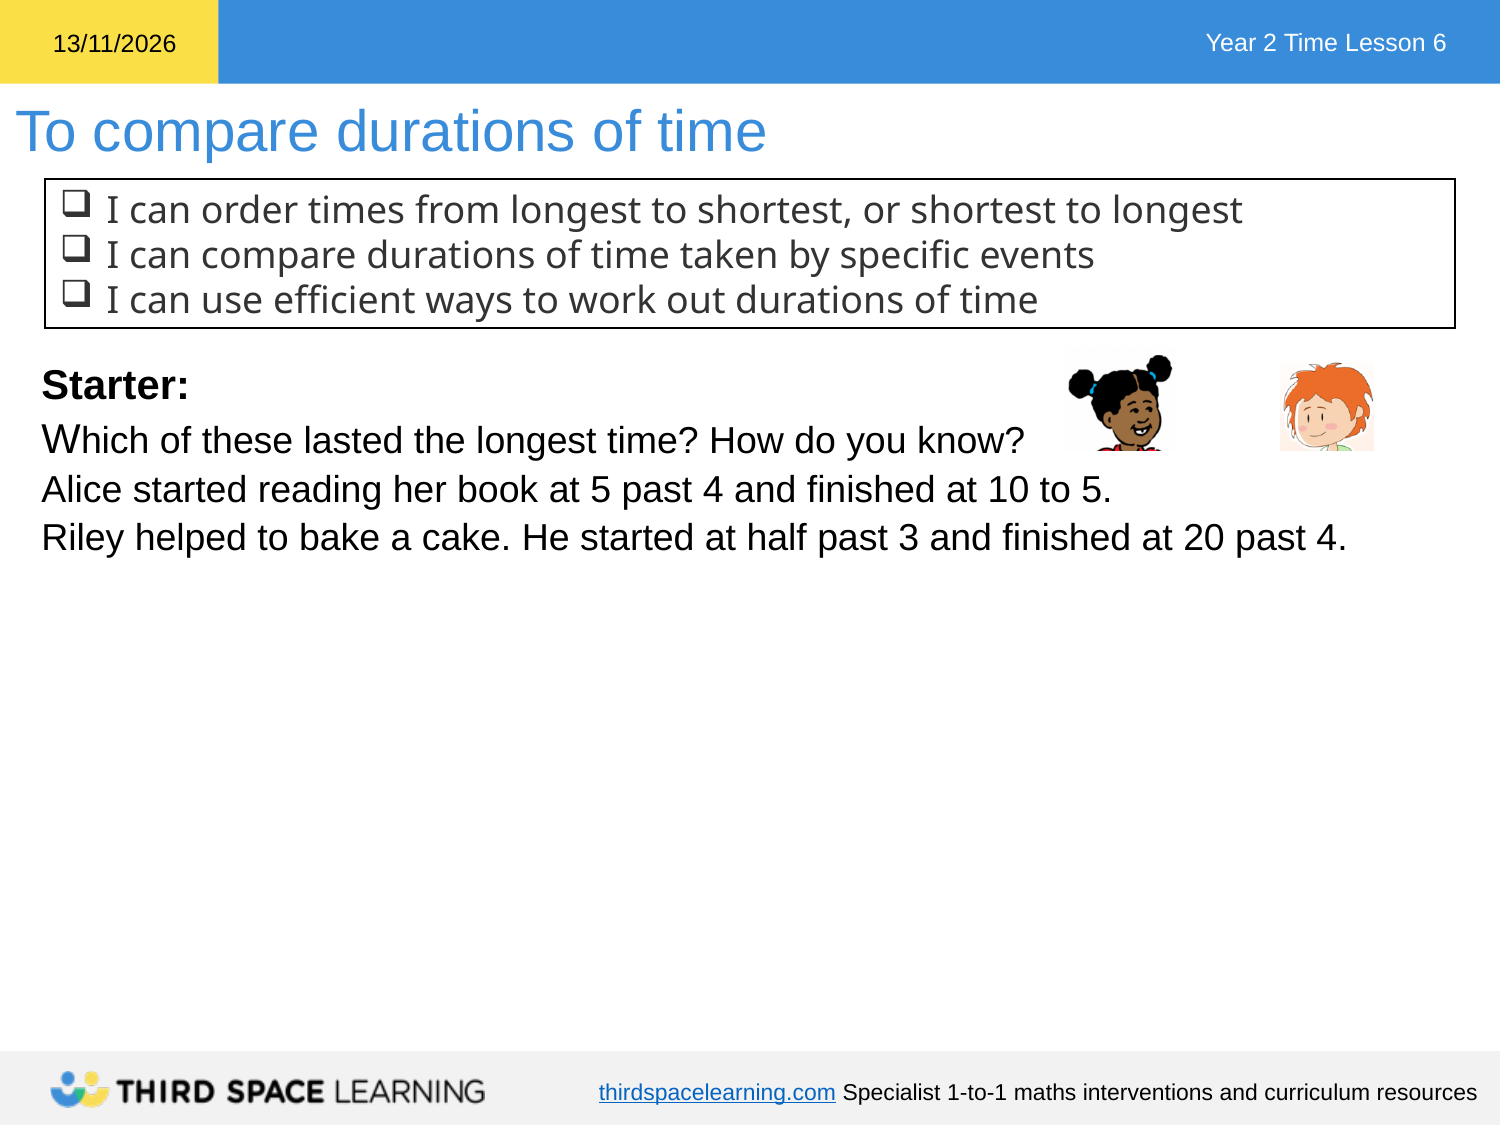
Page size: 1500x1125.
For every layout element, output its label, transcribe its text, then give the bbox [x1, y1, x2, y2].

text_box I can order times from longest to shortest, or shortest to longest I can compare durations of time taken by specific events I can use efficient ways to work out durations of time [44, 178, 1456, 329]
text_box Starter: Which of these lasted the longest time? How do you know? Alice started reading her book at 5 past 4 and finished at 10 to 5. Riley helped to bake a cake. He started at half past 3 and finished at 20 past 4. [26, 347, 1477, 566]
picture [50, 1071, 485, 1108]
picture [1280, 361, 1374, 451]
picture [1062, 347, 1177, 451]
